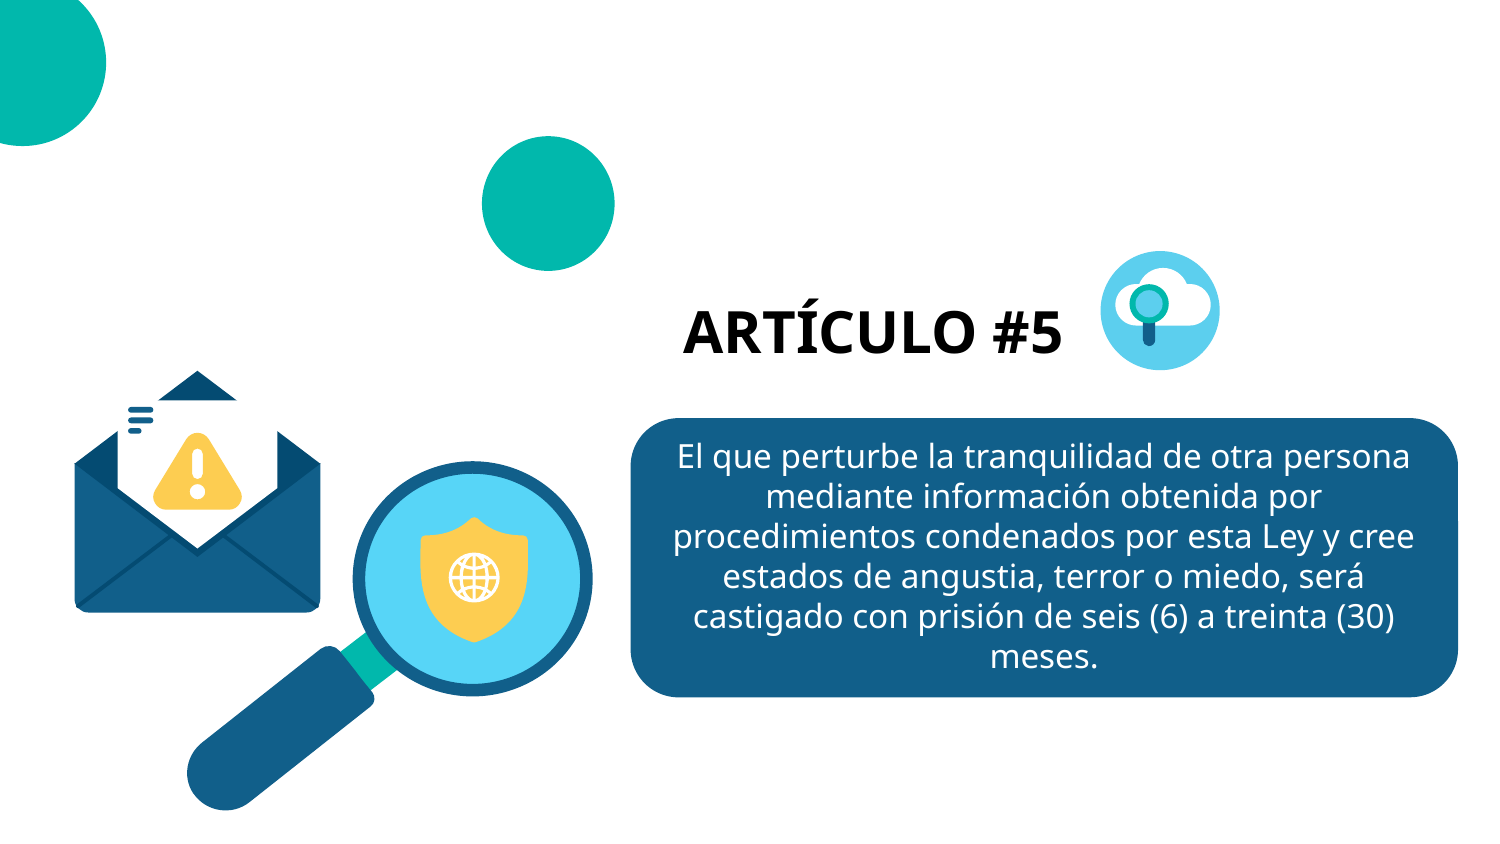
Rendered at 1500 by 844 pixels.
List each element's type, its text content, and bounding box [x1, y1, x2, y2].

text_box [0, 0, 107, 147]
text_box [1120, 251, 1200, 266]
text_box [182, 467, 587, 816]
title ARTÍCULO #5 [634, 279, 1113, 374]
text_box [1119, 354, 1201, 371]
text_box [1114, 267, 1212, 347]
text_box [73, 370, 321, 613]
text_box El que perturbe la tranquilidad de otra persona mediante información obtenida por procedimientos condenados por esta Ley y cree estados de angustia, terror o miedo, será castigado con prisión de seis (6) a treinta (30) meses. [632, 396, 1456, 715]
text_box [481, 136, 615, 271]
text_box [1216, 290, 1220, 332]
